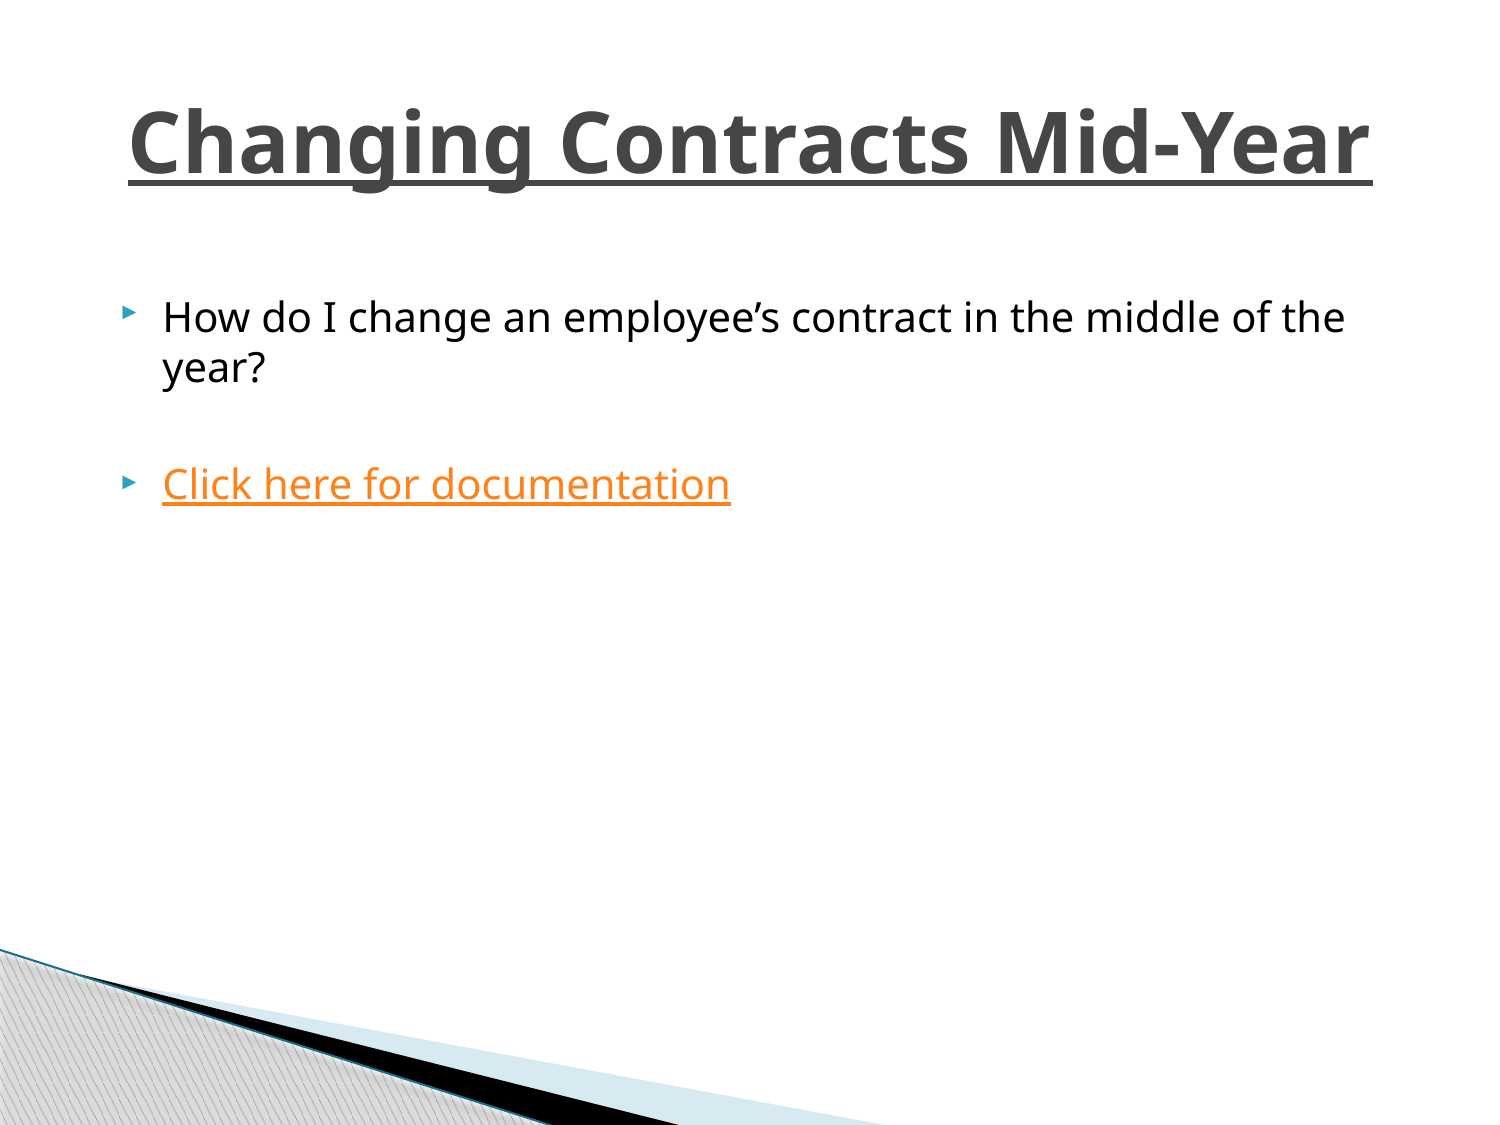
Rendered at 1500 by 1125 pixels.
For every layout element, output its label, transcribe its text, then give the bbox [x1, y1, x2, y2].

list How do I change an employee’s contract in the middle of the year? Click here for documentation [87, 249, 1438, 993]
title Changing Contracts Mid-Year [75, 45, 1425, 233]
